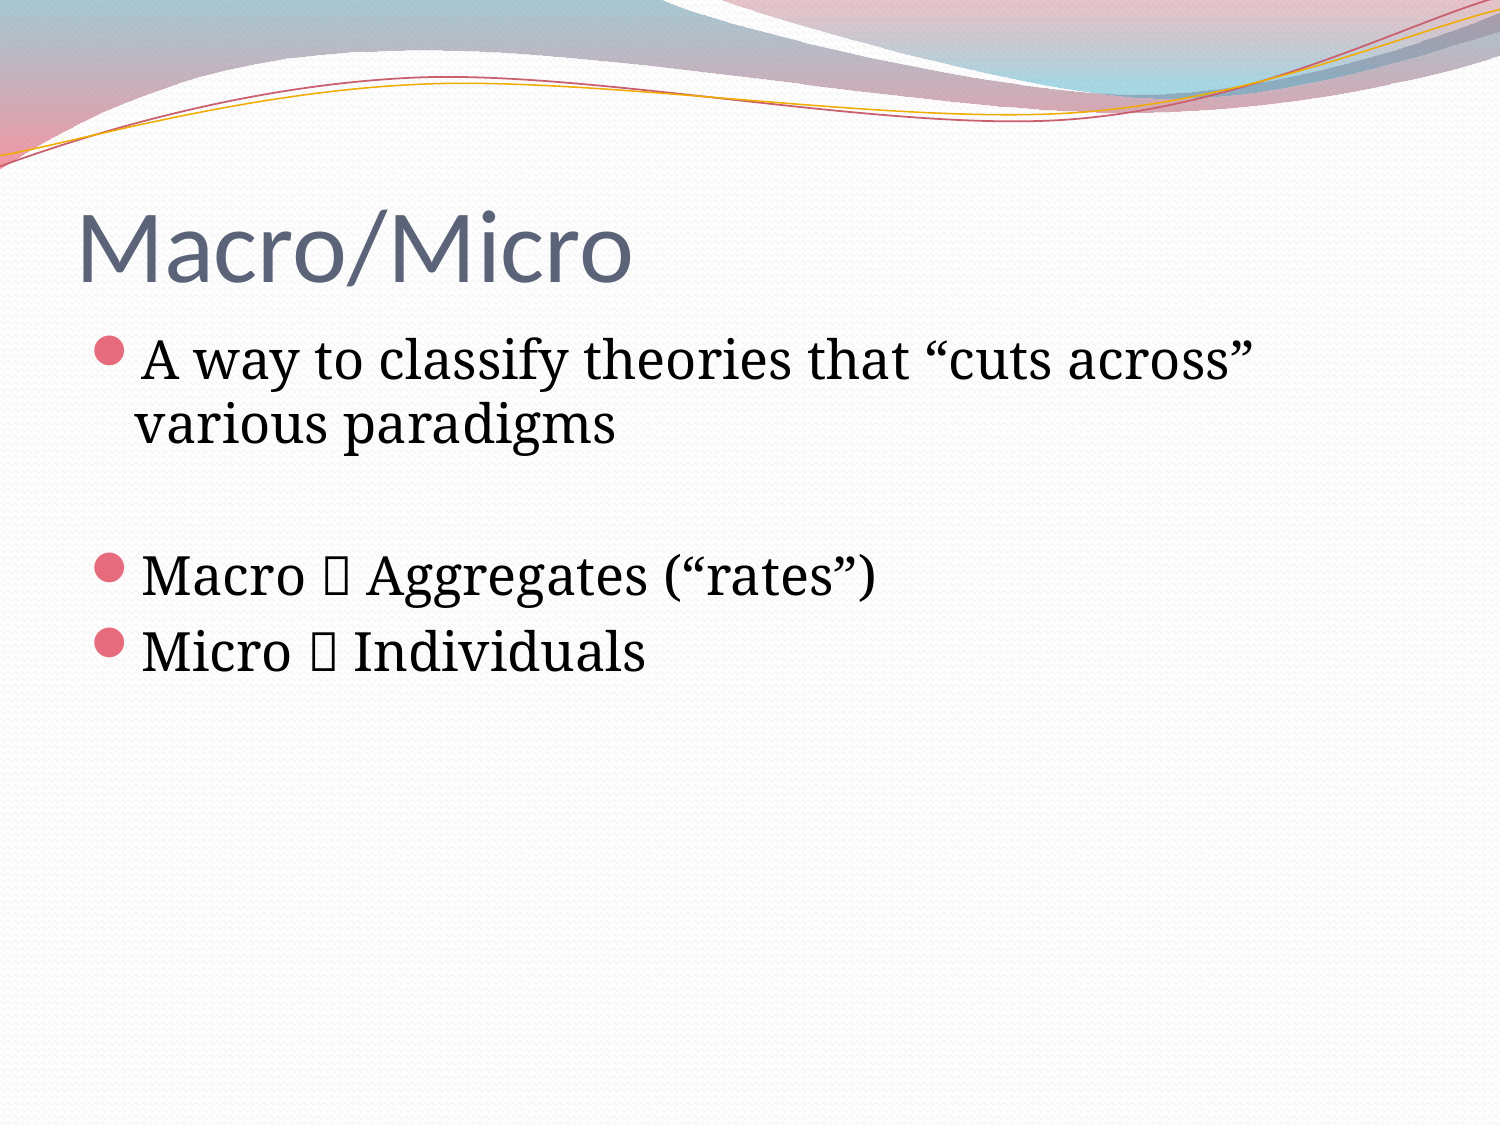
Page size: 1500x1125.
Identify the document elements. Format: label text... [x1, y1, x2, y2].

title Macro/Micro [74, 115, 1426, 304]
list A way to classify theories that “cuts across” various paradigms Macro  Aggregates (“rates”) Micro  Individuals [74, 317, 1426, 1038]
